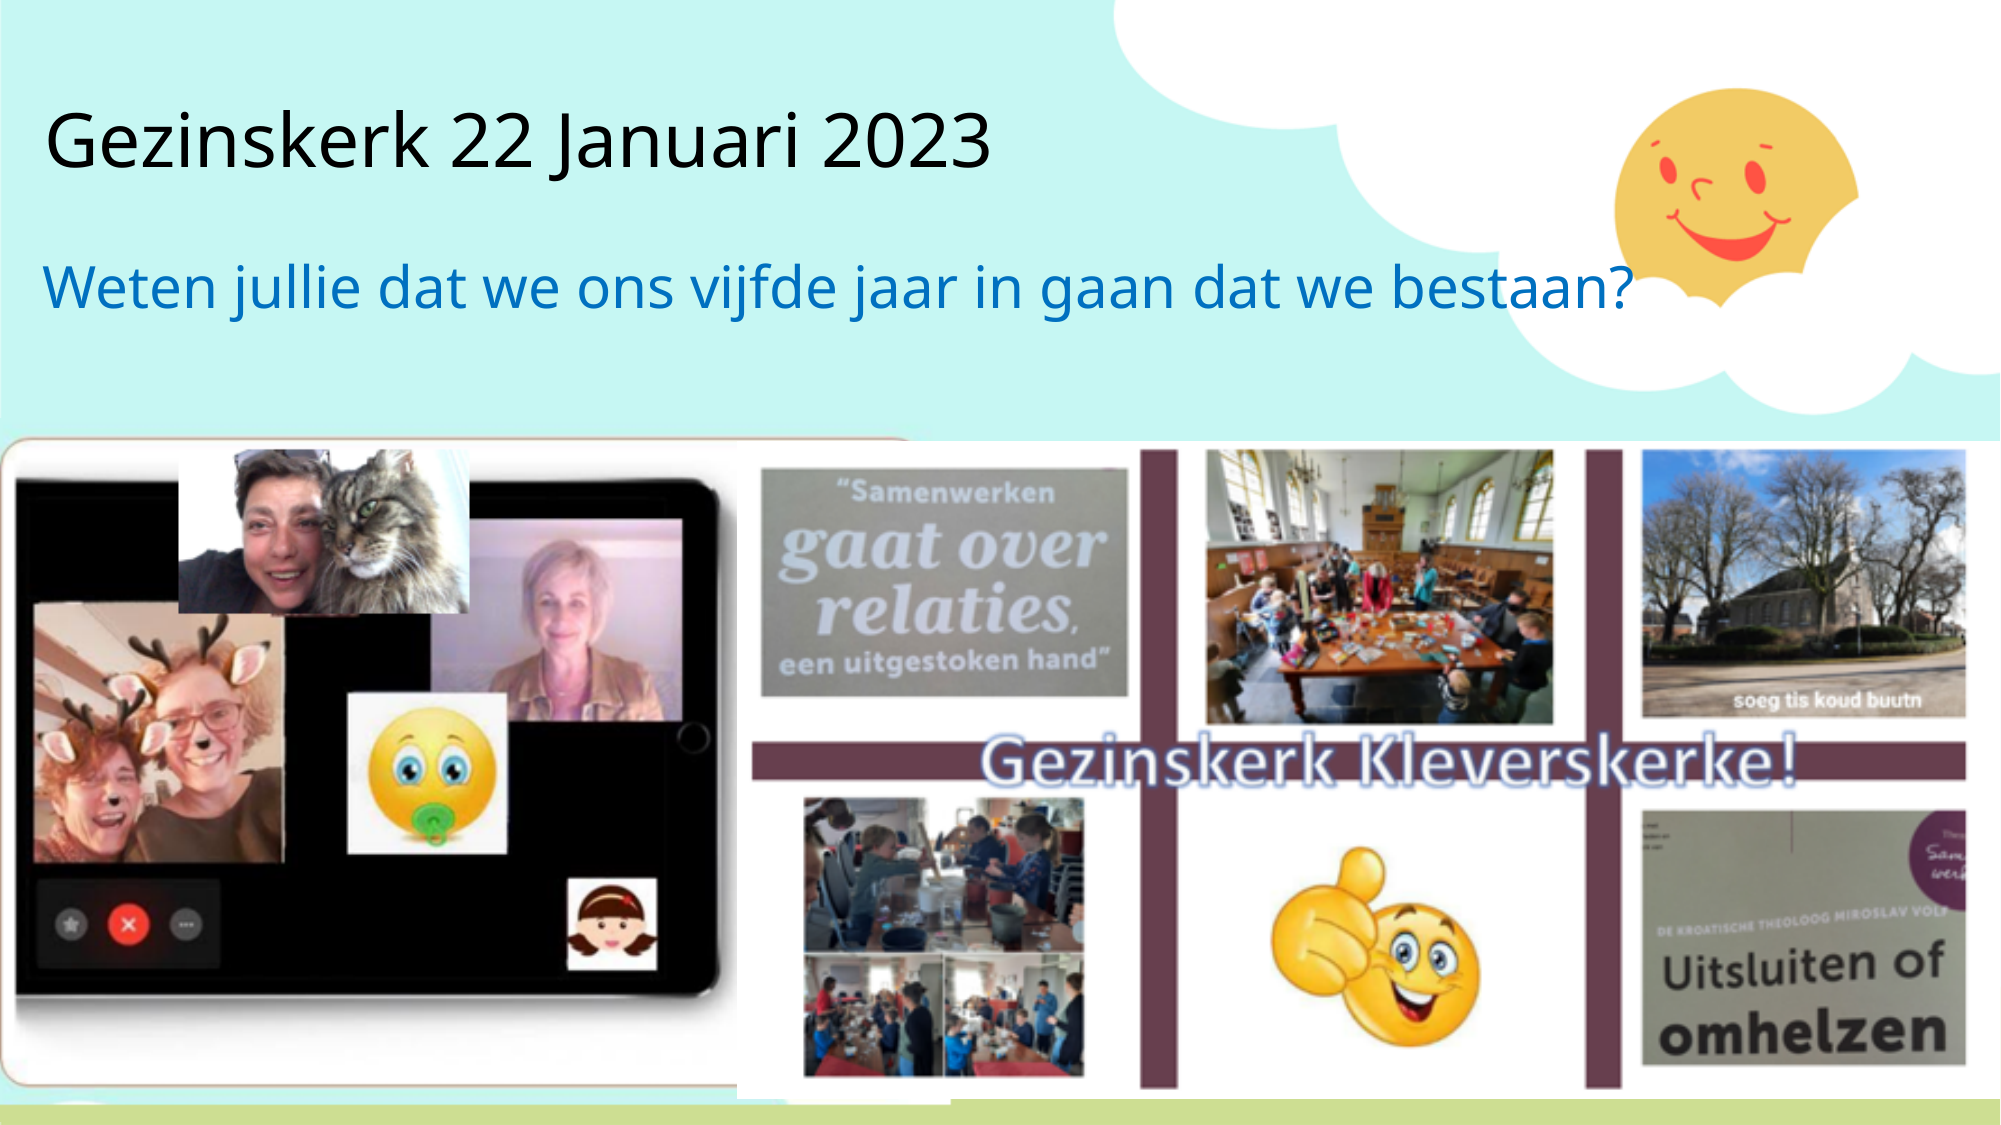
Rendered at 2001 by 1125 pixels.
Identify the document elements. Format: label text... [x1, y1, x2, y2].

picture [0, 0, 2001, 1125]
title Gezinskerk 22 Januari 2023 [29, 45, 1818, 190]
text_box Weten jullie dat we ons vijfde jaar in gaan dat we bestaan? [28, 243, 1759, 328]
